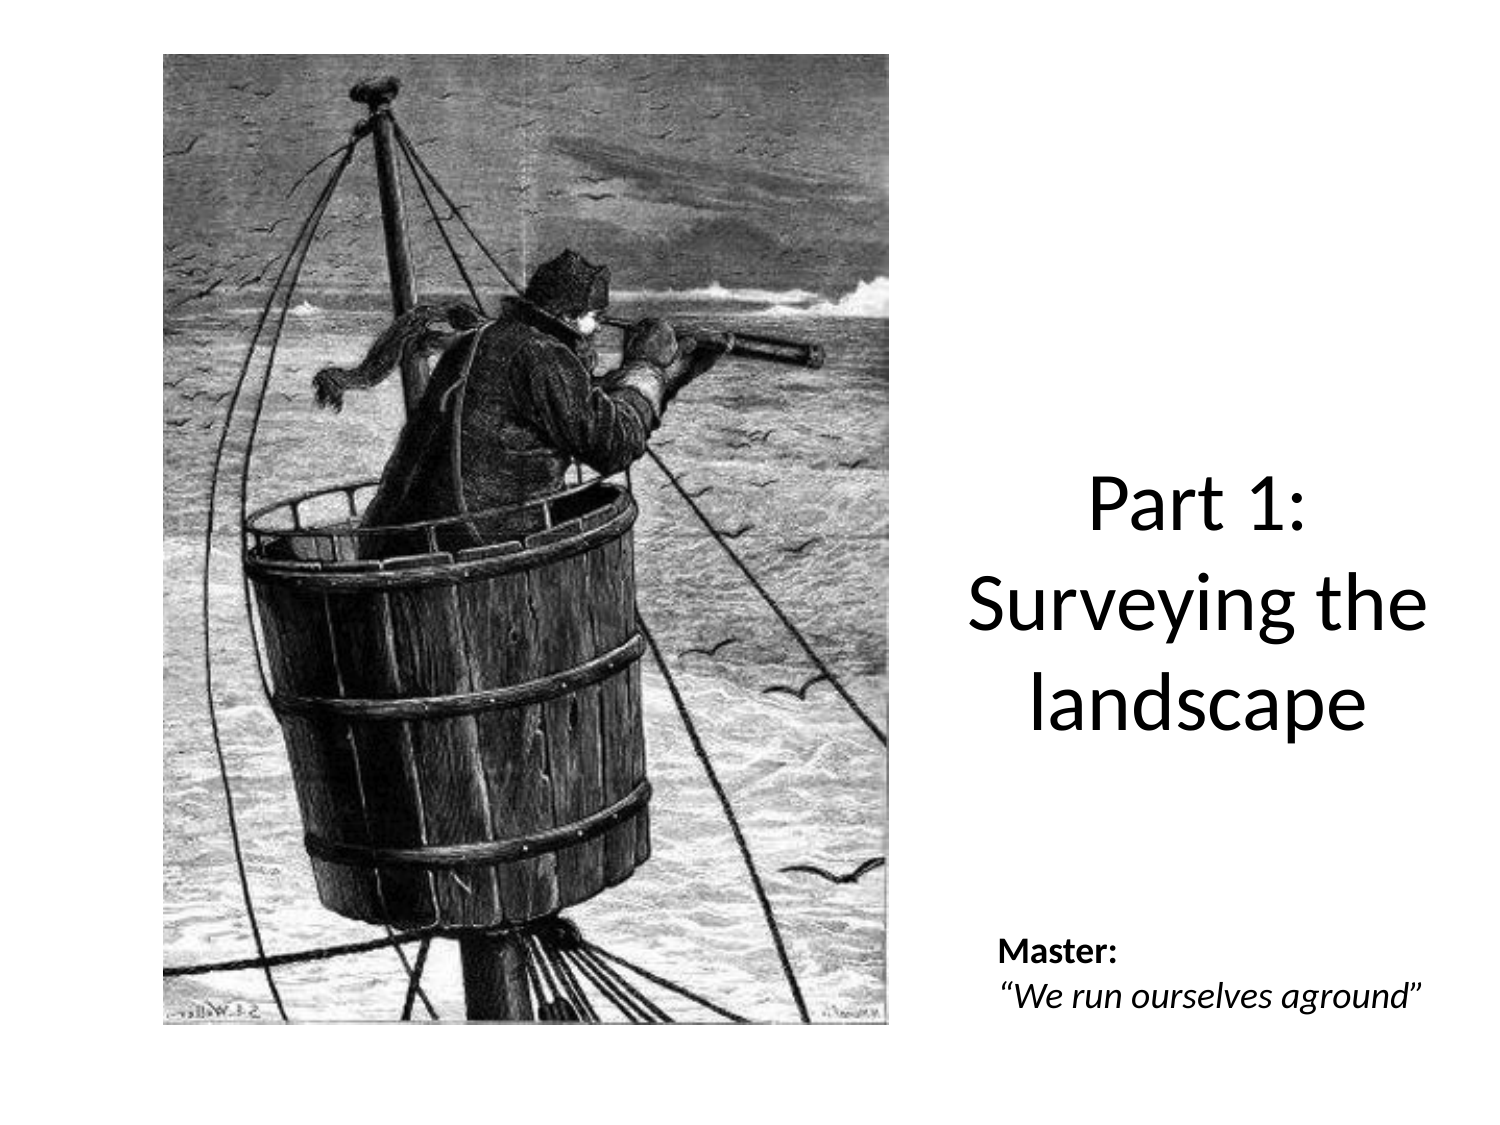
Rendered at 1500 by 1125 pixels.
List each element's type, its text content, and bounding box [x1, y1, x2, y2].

text_box Master: “We run ourselves aground” [982, 919, 1500, 1024]
picture [162, 54, 889, 1026]
text_box Part 1: Surveying the landscape [929, 439, 1468, 755]
